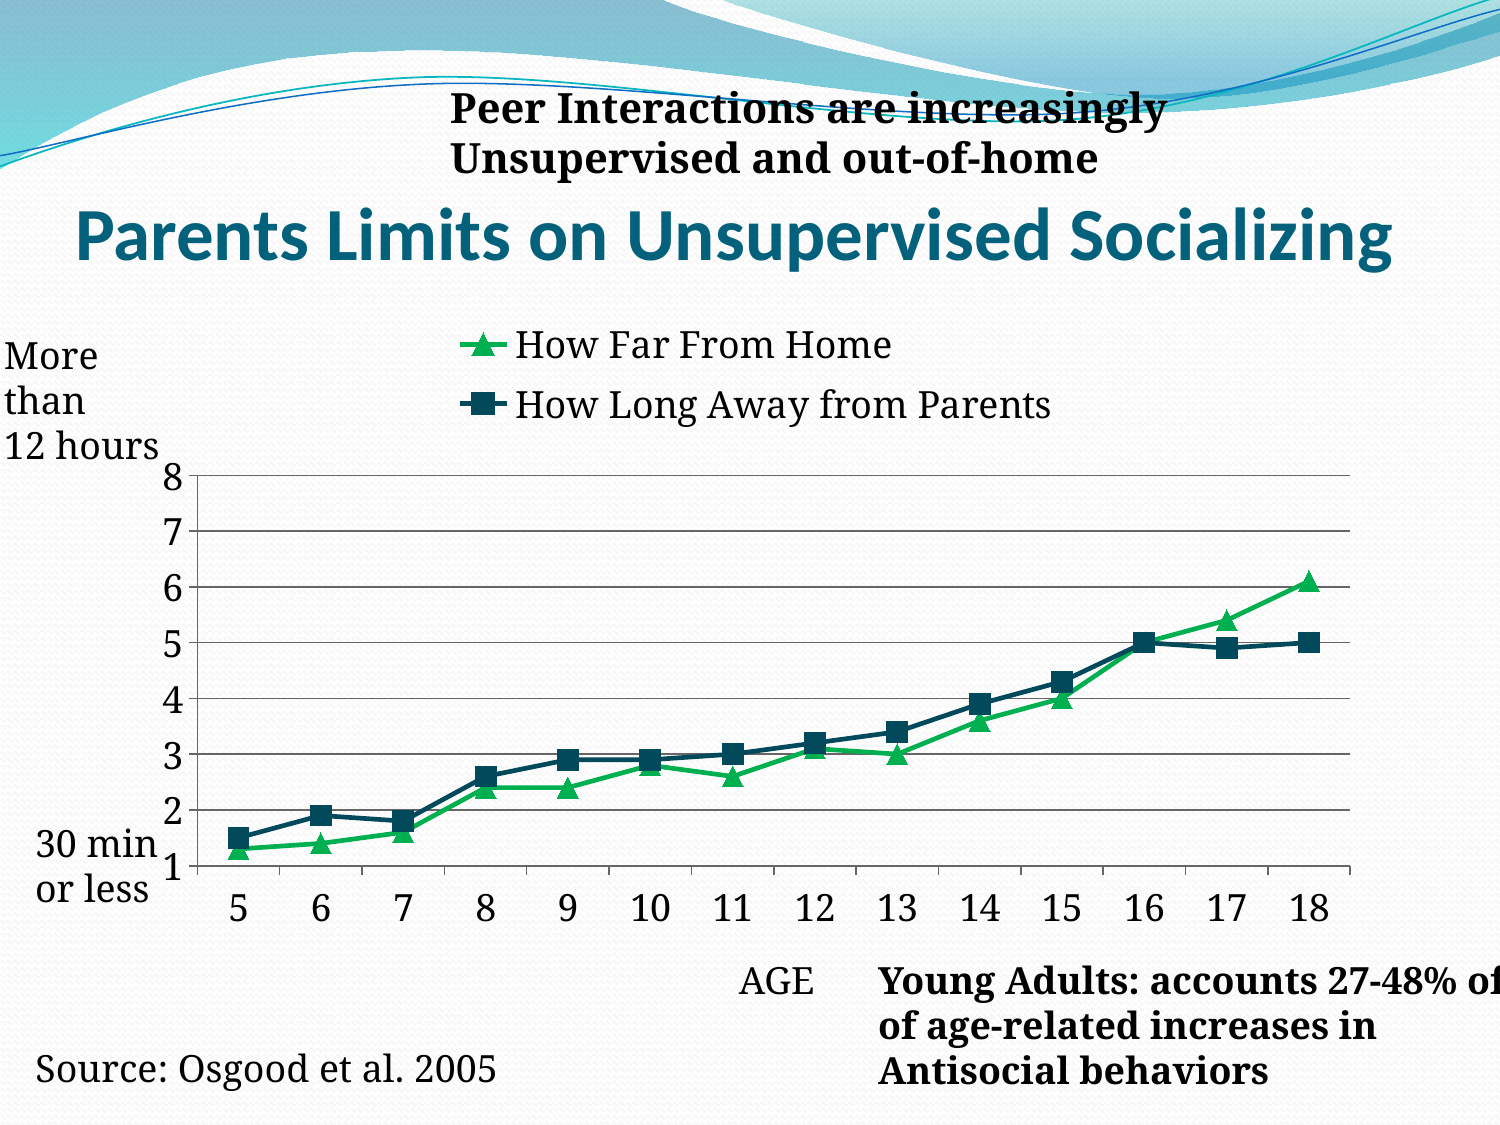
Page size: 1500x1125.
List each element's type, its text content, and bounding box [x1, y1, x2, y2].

text_box 30 min or less [20, 812, 130, 918]
text_box Source: Osgood et al. 2005 [20, 1037, 514, 1098]
text_box AGE [724, 959, 830, 1010]
title Parents Limits on Unsupervised Socializing [75, 87, 1425, 275]
text_box Young Adults: accounts 27-48% of of age-related increases in Antisocial behaviors [863, 949, 1500, 1100]
text_box More than 12 hours [0, 324, 130, 475]
text_box Peer Interactions are increasingly Unsupervised and out-of-home [435, 74, 1183, 190]
chart [137, 299, 1376, 946]
